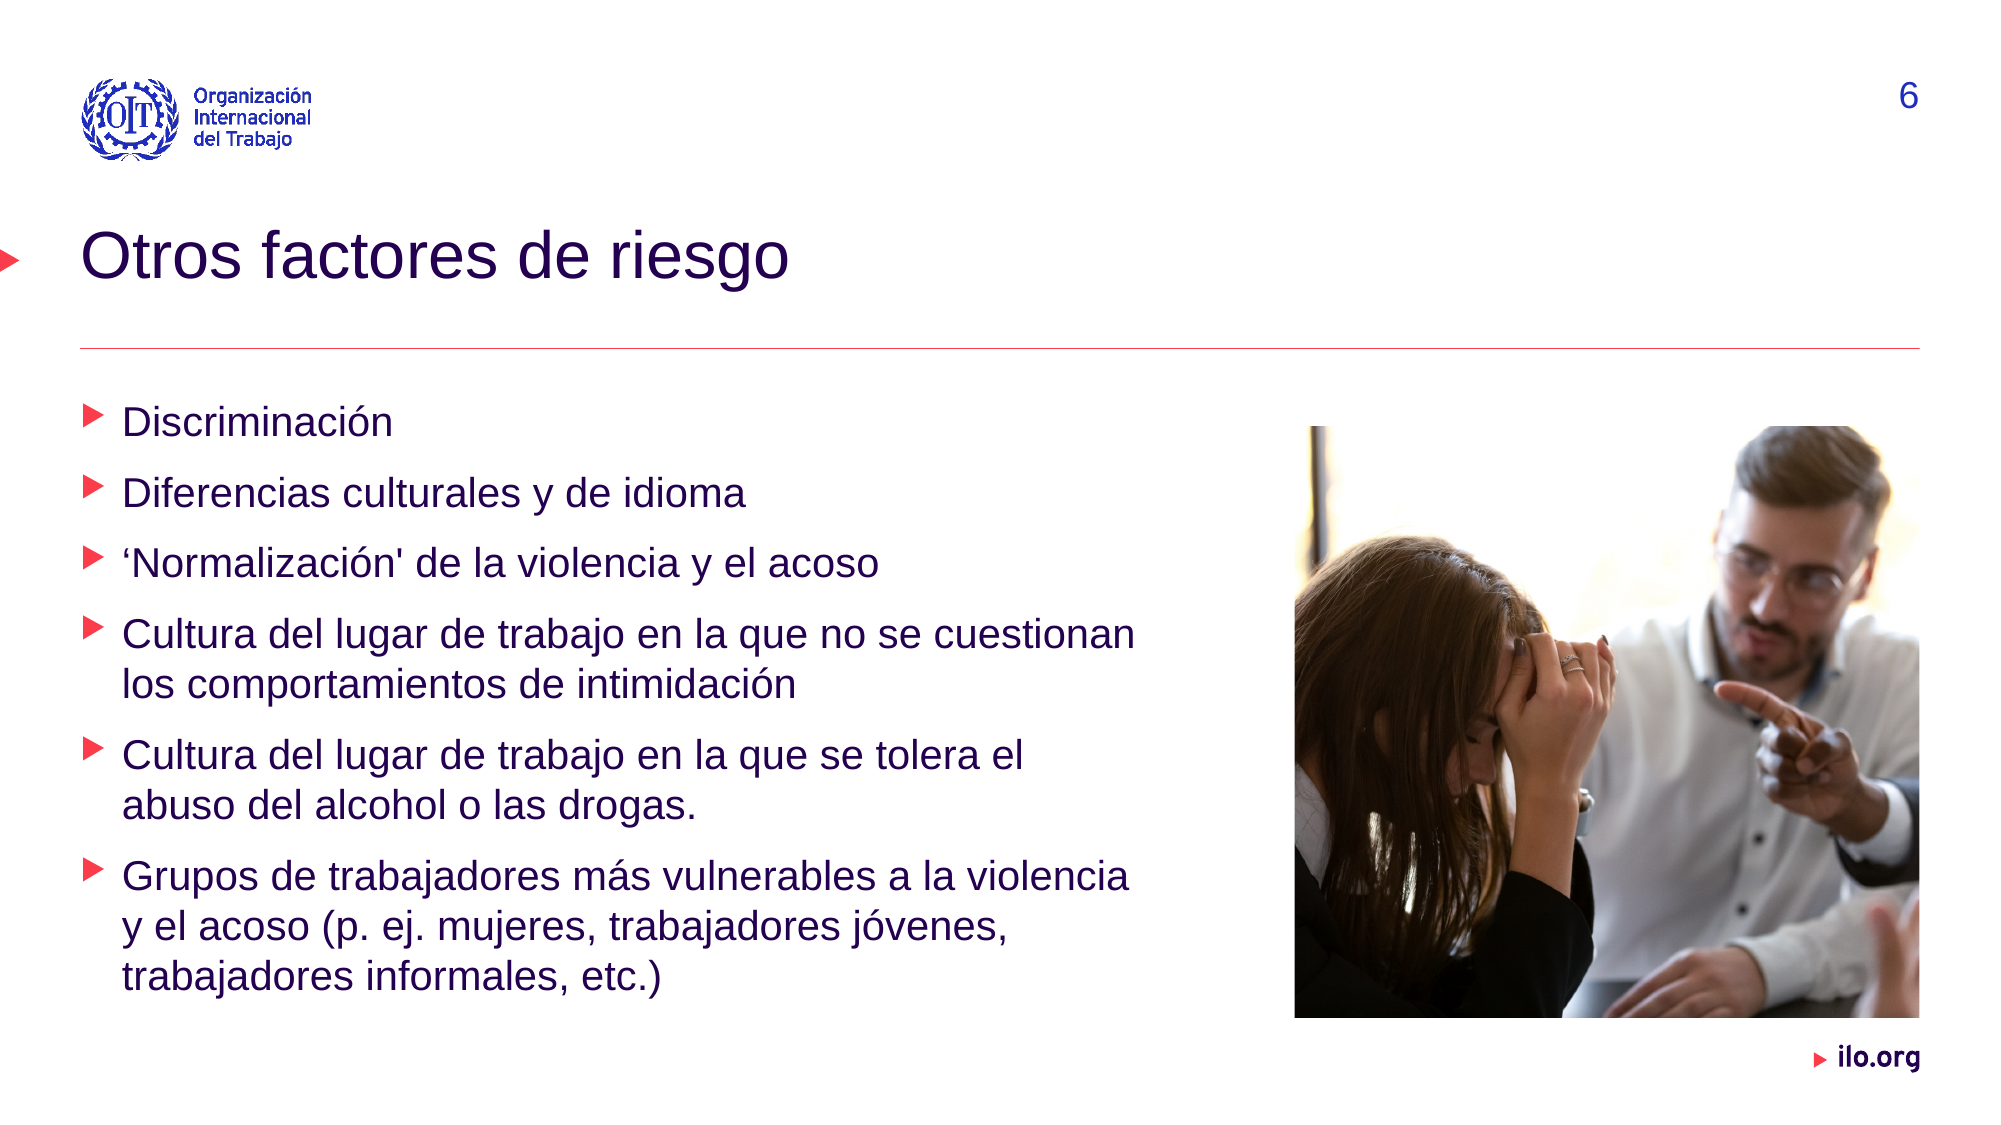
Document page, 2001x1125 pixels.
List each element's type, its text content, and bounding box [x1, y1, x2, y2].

list Discriminación Diferencias culturales y de idioma ‘Normalización' de la violencia y el acoso Cultura del lugar de trabajo en la que no se cuestionan los comportamientos de intimidación Cultura del lugar de trabajo en la que se tolera el abuso del alcohol o las drogas. Grupos de trabajadores más vulnerables a la violencia y el acoso (p. ej. mujeres, trabajadores jóvenes, trabajadores informales, etc.) [80, 394, 1140, 965]
title Otros factores de riesgo [80, 233, 1920, 352]
picture [1294, 426, 1920, 1018]
slide_number 6 [1830, 70, 1920, 119]
picture [79, 78, 311, 161]
